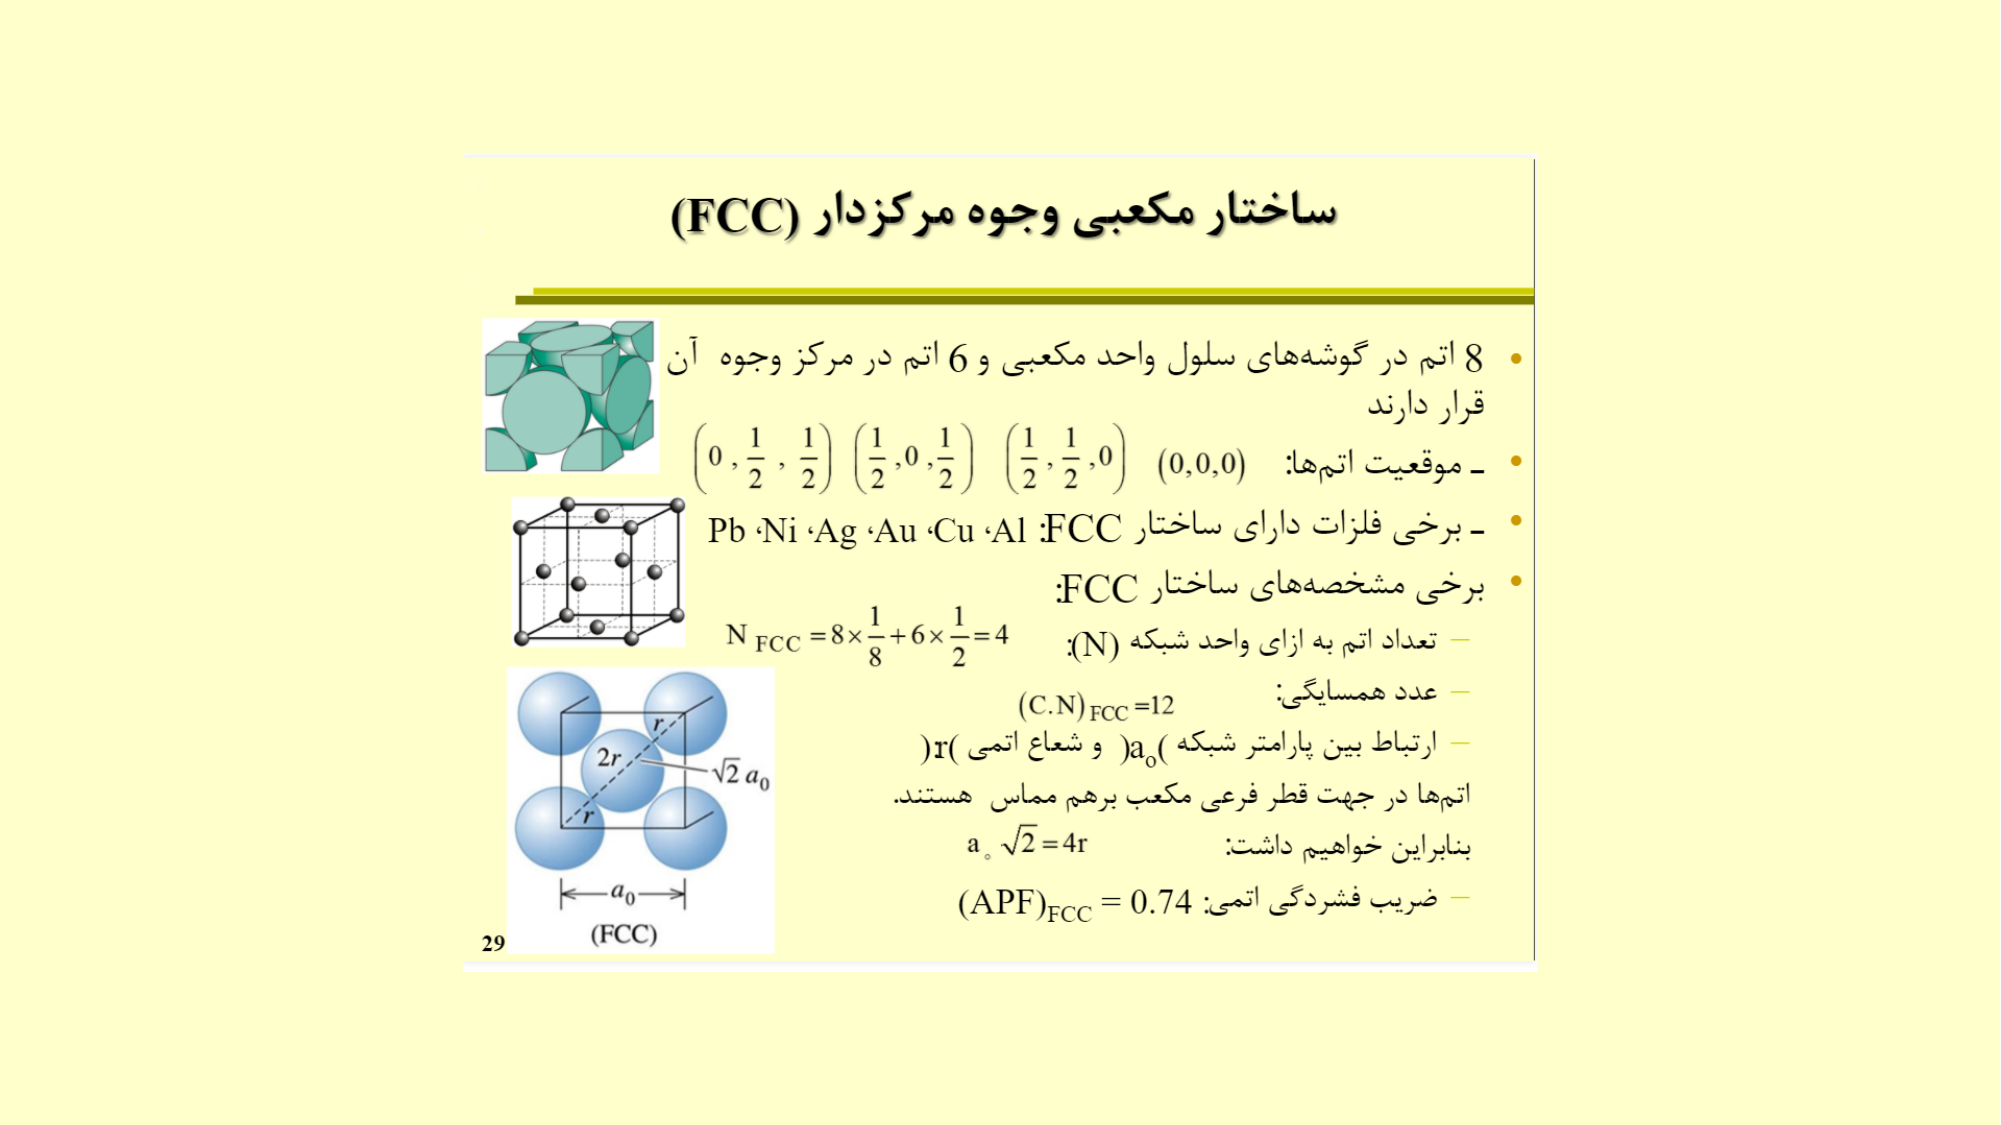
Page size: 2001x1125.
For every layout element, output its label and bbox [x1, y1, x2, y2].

picture [463, 153, 1537, 972]
